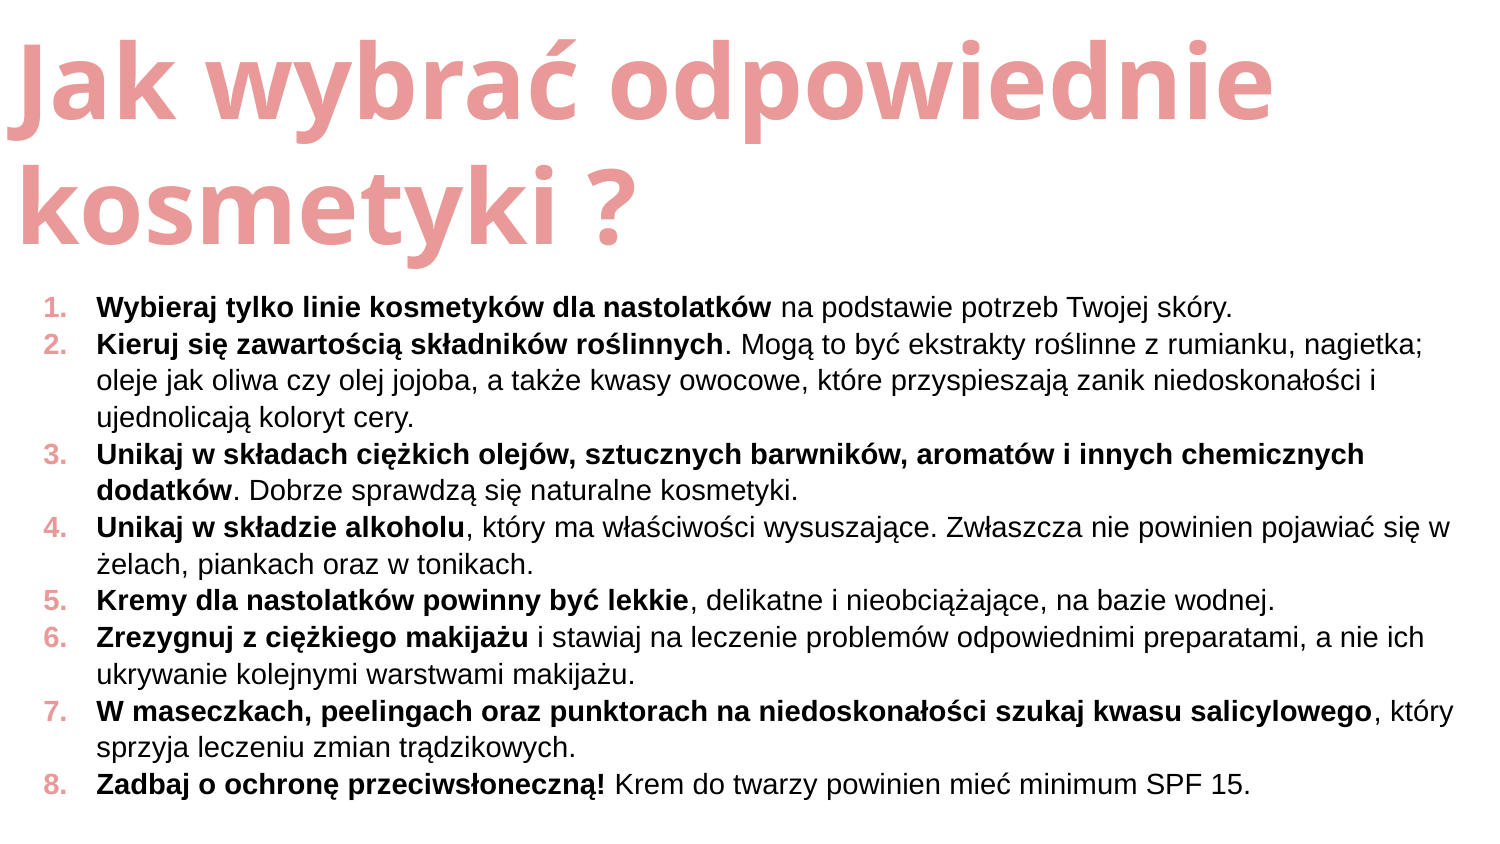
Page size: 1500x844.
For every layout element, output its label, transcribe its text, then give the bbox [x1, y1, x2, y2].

title Jak wybrać odpowiednie kosmetyki ? [0, 0, 1398, 94]
list Wybieraj tylko linie kosmetyków dla nastolatków na podstawie potrzeb Twojej skóry. Kieruj się zawartością składników roślinnych. Mogą to być ekstrakty roślinne z rumianku, nagietka; oleje jak oliwa czy olej jojoba, a także kwasy owocowe, które przyspieszają zanik niedoskonałości i ujednolicają koloryt cery. Unikaj w składach ciężkich olejów, sztucznych barwników, aromatów i innych chemicznych dodatków. Dobrze sprawdzą się naturalne kosmetyki. Unikaj w składzie alkoholu, który ma właściwości wysuszające. Zwłaszcza nie powinien pojawiać się w żelach, piankach oraz w tonikach. Kremy dla nastolatków powinny być lekkie, delikatne i nieobciążające, na bazie wodnej. Zrezygnuj z ciężkiego makijażu i stawiaj na leczenie problemów odpowiednimi preparatami, a nie ich ukrywanie kolejnymi warstwami makijażu. W maseczkach, peelingach oraz punktorach na niedoskonałości szukaj kwasu salicylowego, który sprzyja leczeniu zmian trądzikowych. Zadbaj o ochronę przeciwsłoneczną! Krem do twarzy powinien mieć minimum SPF 15. [6, 271, 1476, 830]
